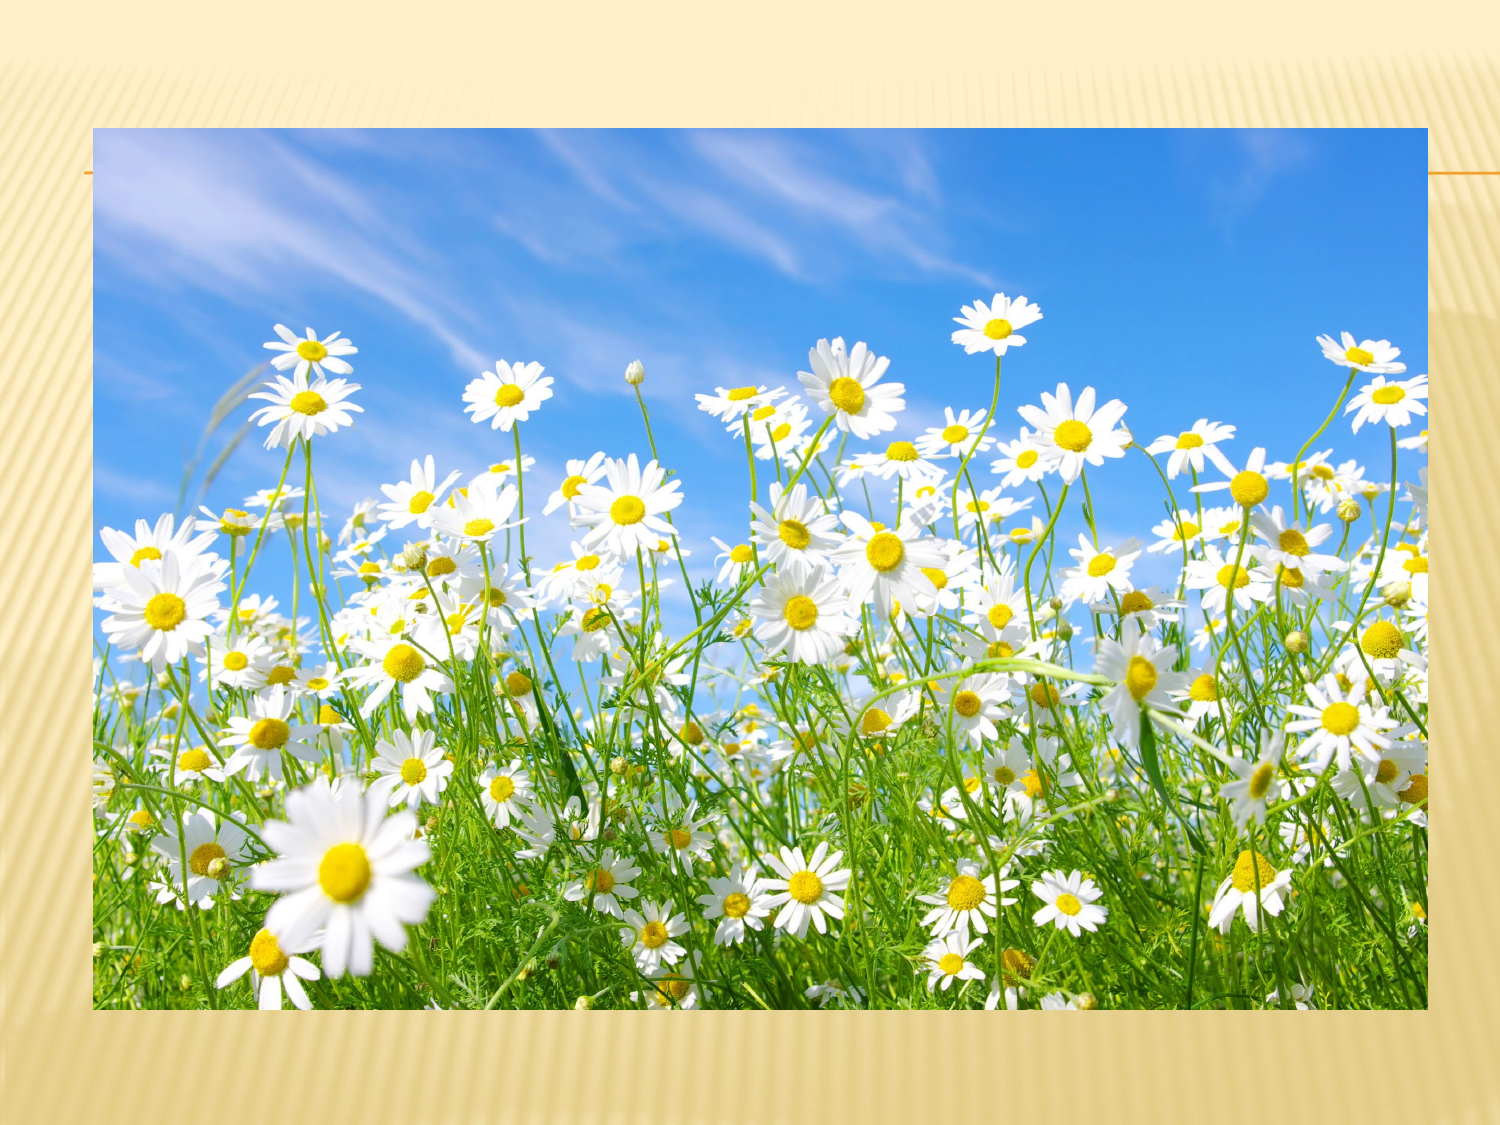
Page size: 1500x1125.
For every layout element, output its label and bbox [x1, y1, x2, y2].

list [93, 128, 1428, 1010]
